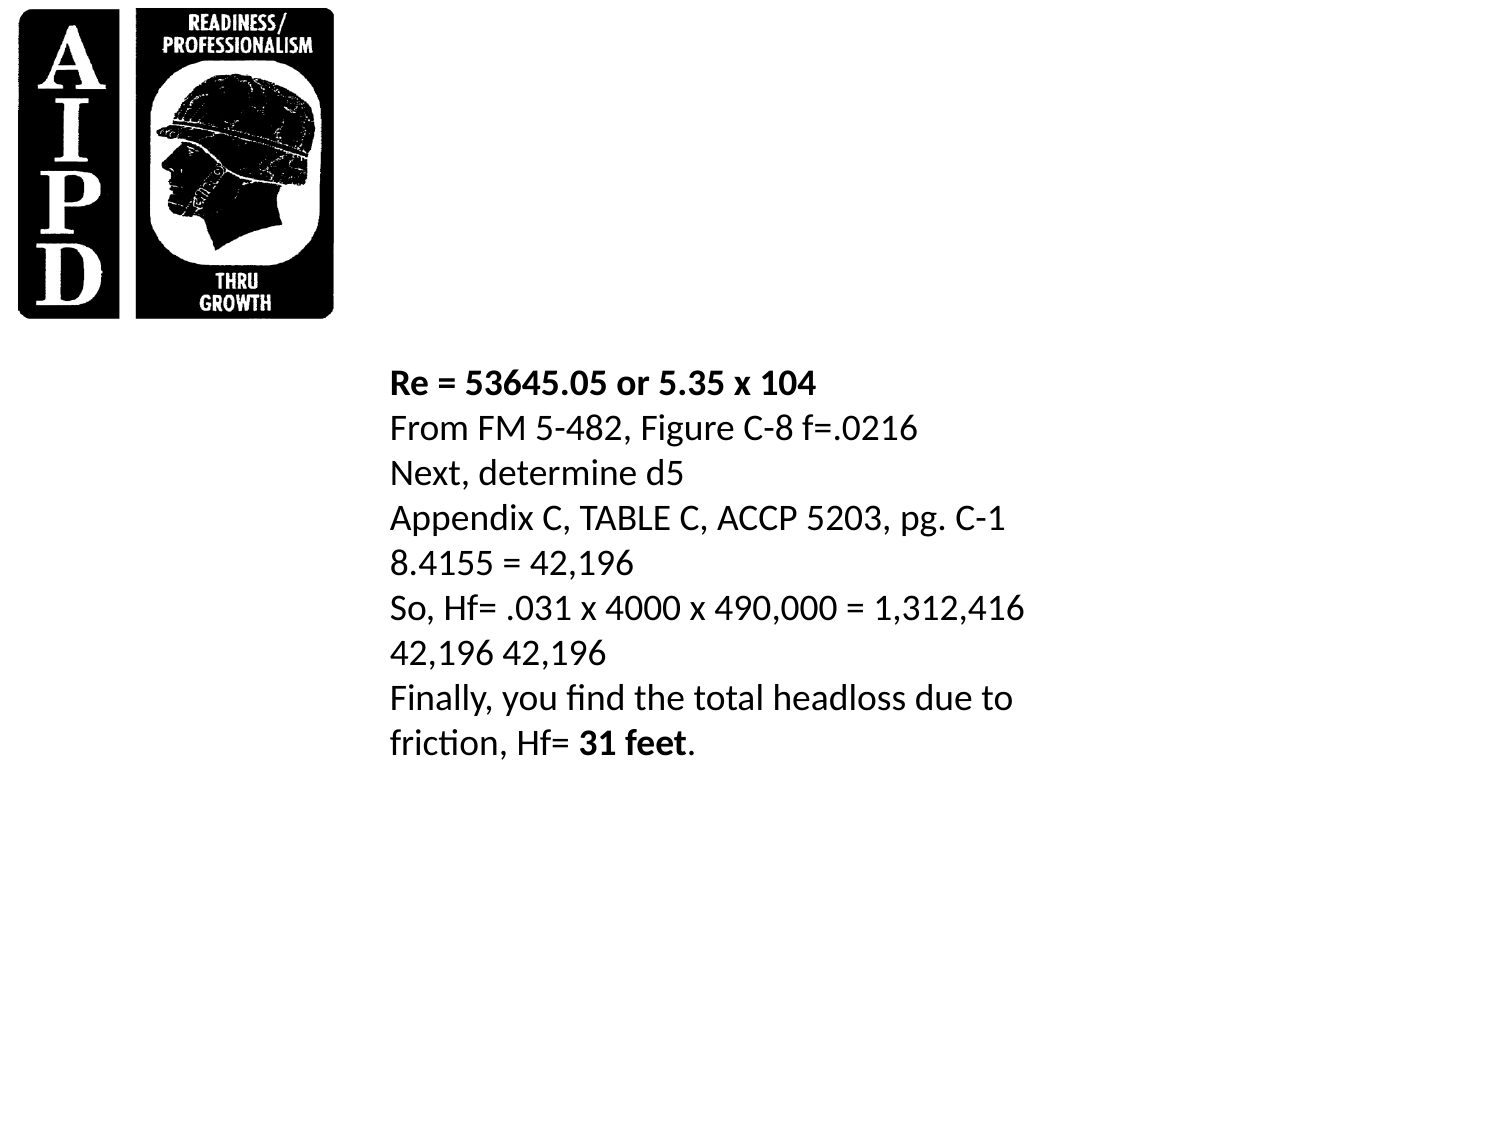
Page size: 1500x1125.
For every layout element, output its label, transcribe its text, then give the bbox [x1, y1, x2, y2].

text_box Re = 53645.05 or 5.35 x 104 From FM 5-482, Figure C-8 f=.0216 Next, determine d5 Appendix C, TABLE C, ACCP 5203, pg. C-1 8.4155 = 42,196 So, Hf= .031 x 4000 x 490,000 = 1,312,416 42,196 42,196 Finally, you find the total headloss due to friction, Hf= 31 feet. [374, 350, 1125, 771]
picture [0, 2, 350, 326]
